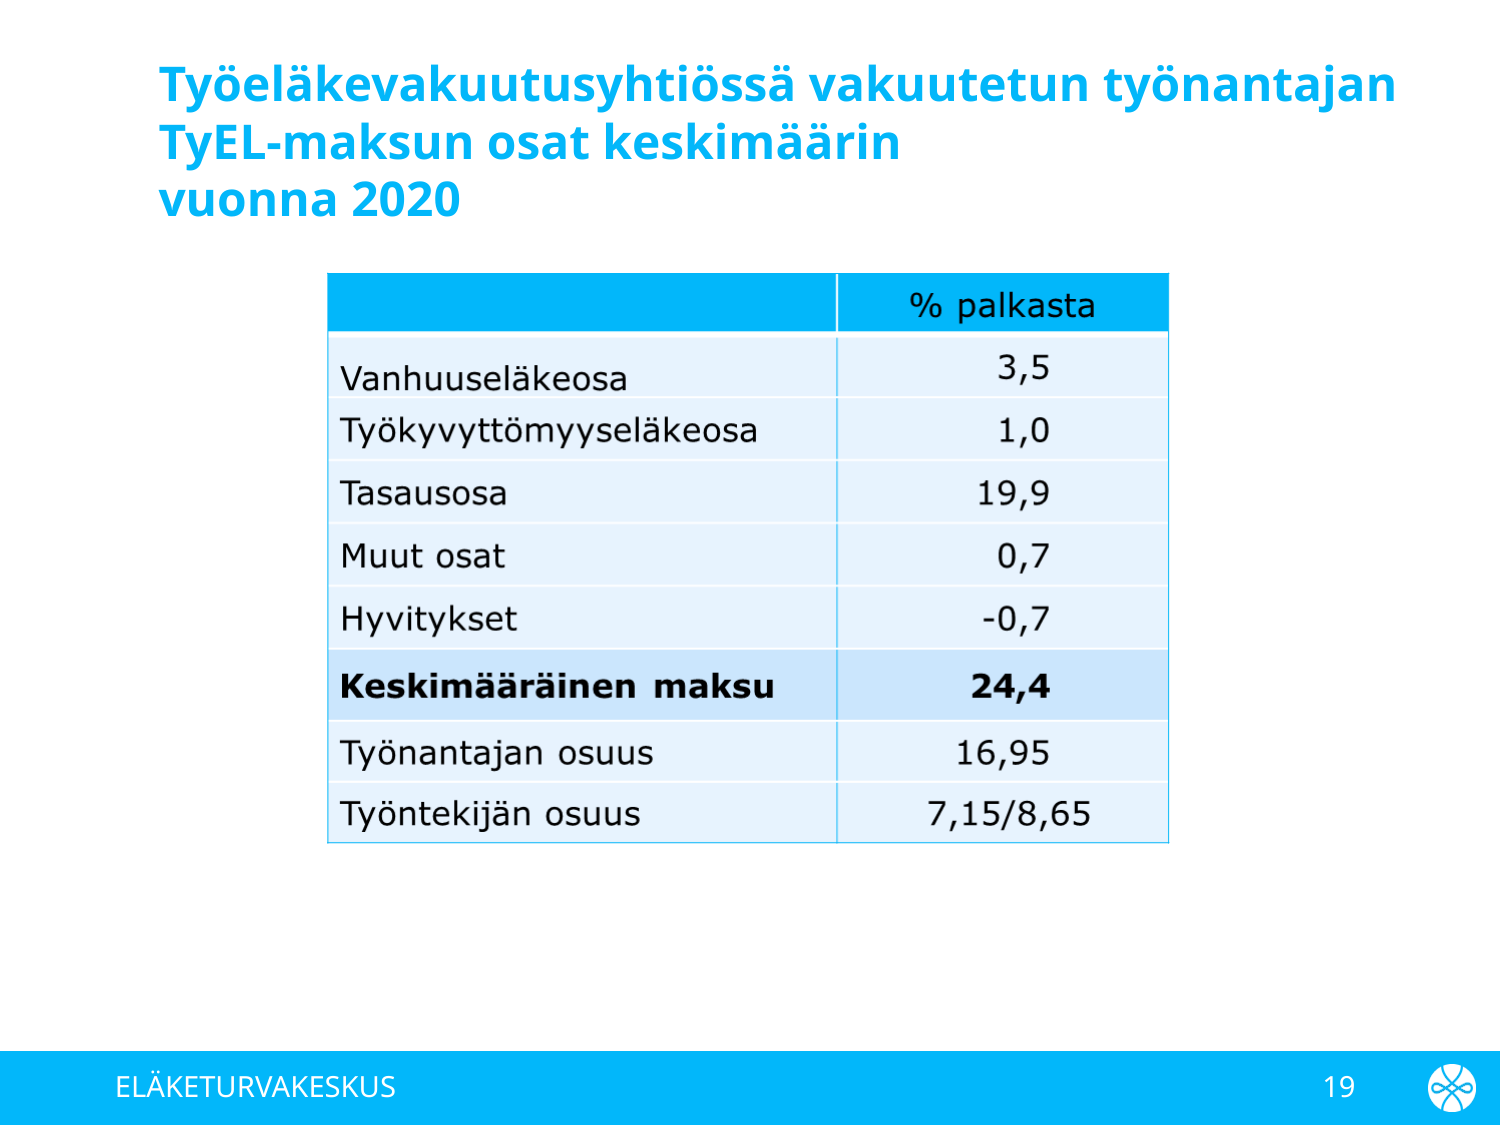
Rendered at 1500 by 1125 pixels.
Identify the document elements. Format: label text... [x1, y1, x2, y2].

slide_number 19 [1307, 1058, 1485, 1119]
picture [327, 272, 1173, 853]
title Työeläkevakuutusyhtiössä vakuutetun työnantajan TyEL-maksun osat keskimäärin vuonna 2020 [143, 31, 1469, 249]
footer ELÄKETURVAKESKUS [99, 1057, 924, 1118]
